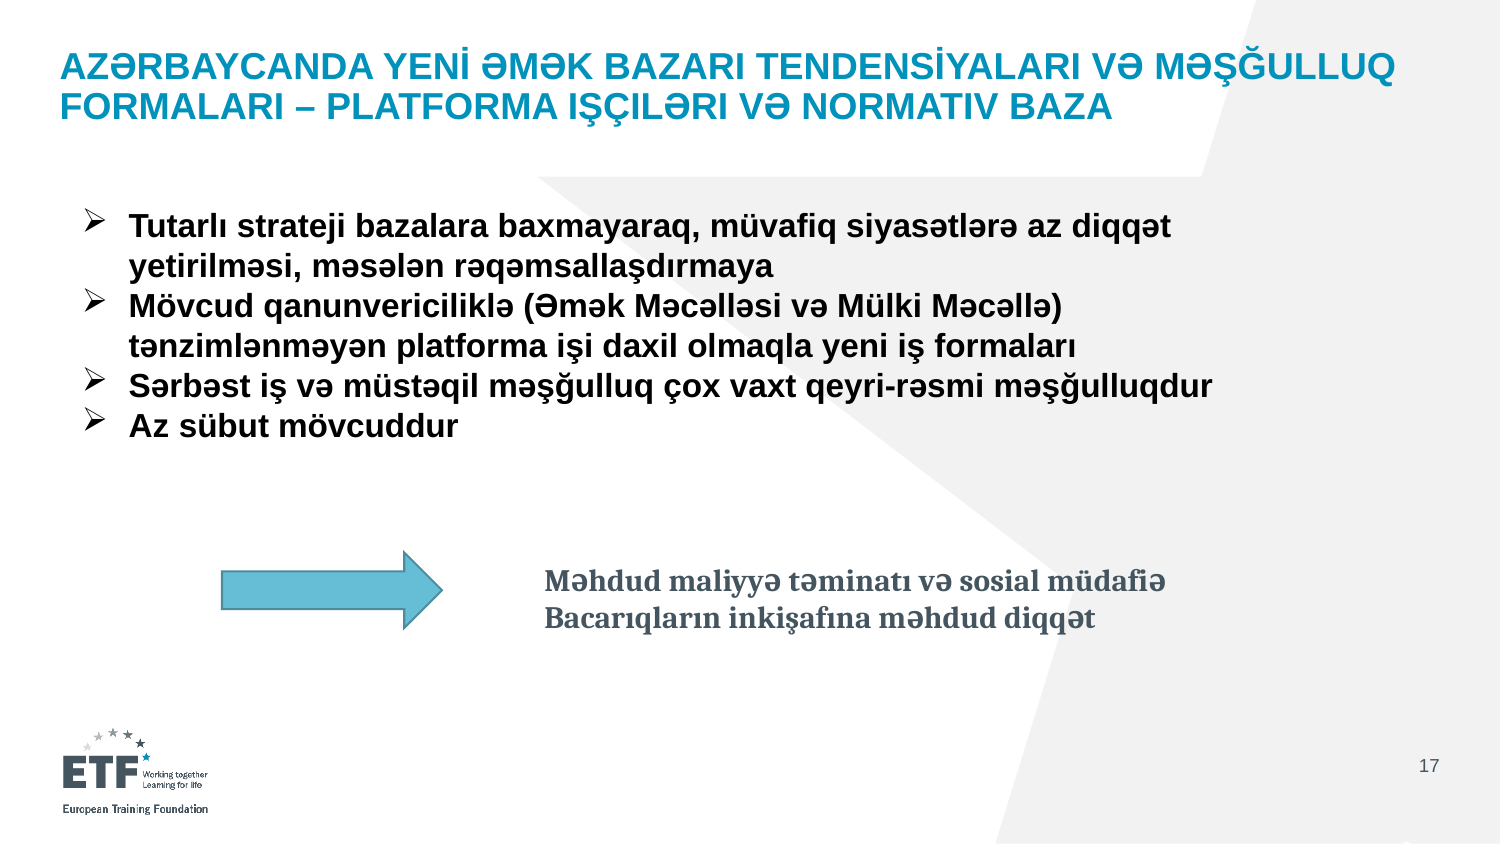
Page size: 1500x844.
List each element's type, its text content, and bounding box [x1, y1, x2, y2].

picture [41, 694, 229, 844]
slide_number 17 [1411, 754, 1440, 776]
title AZƏRBAYCANDA YENİ ƏMƏK BAZARI TENDENSİYALARI VƏ MƏŞĞULLUQ FORMALARI – platforma işçiləri və normativ baza [59, 46, 1440, 138]
text_box Məhdud maliyyə təminatı və sosial müdafiə Bacarıqların inkişafına məhdud diqqət [529, 552, 1278, 643]
text_box [220, 550, 444, 631]
text_box Tutarlı strateji bazalara baxmayaraq, müvafiq siyasətlərə az diqqət yetirilməsi, məsələn rəqəmsallaşdırmaya Mövcud qanunvericiliklə (Əmək Məcəlləsi və Mülki Məcəllə) tənzimlənməyən platforma işi daxil olmaqla yeni iş formaları Sərbəst iş və müstəqil məşğulluq çox vaxt qeyri-rəsmi məşğulluqdur Az sübut mövcuddur [67, 197, 1333, 452]
